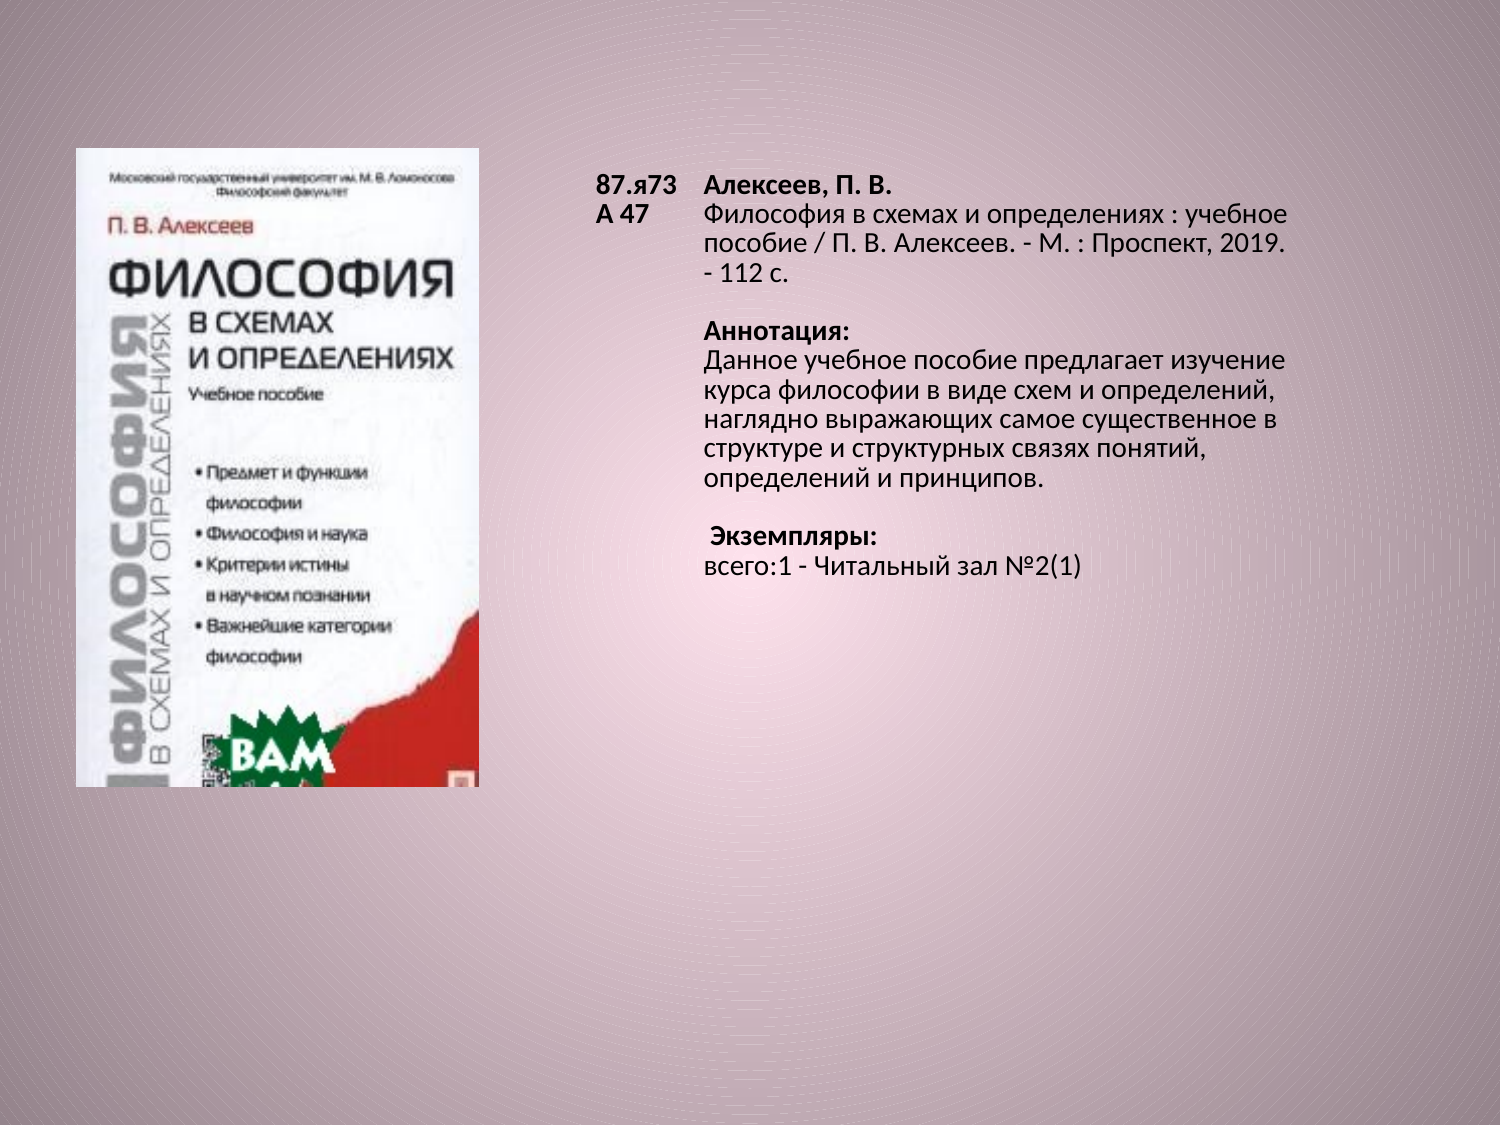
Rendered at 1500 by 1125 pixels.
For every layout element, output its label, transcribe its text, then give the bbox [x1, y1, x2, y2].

table_header Алексеев, П. В. Философия в схемах и определениях : учебное пособие / П. В. Алексеев. - М. : Проспект, 2019. - 112 с. Аннотация: Данное учебное пособие предлагает изучение курса философии в виде схем и определений, наглядно выражающих самое существенное в структуре и структурных связях понятий, определений и принципов. Экземпляры: всего:1 - Читальный зал №2(1) [692, 114, 1305, 834]
picture [76, 148, 479, 788]
table_header 87.я73 А 47 [585, 114, 692, 834]
